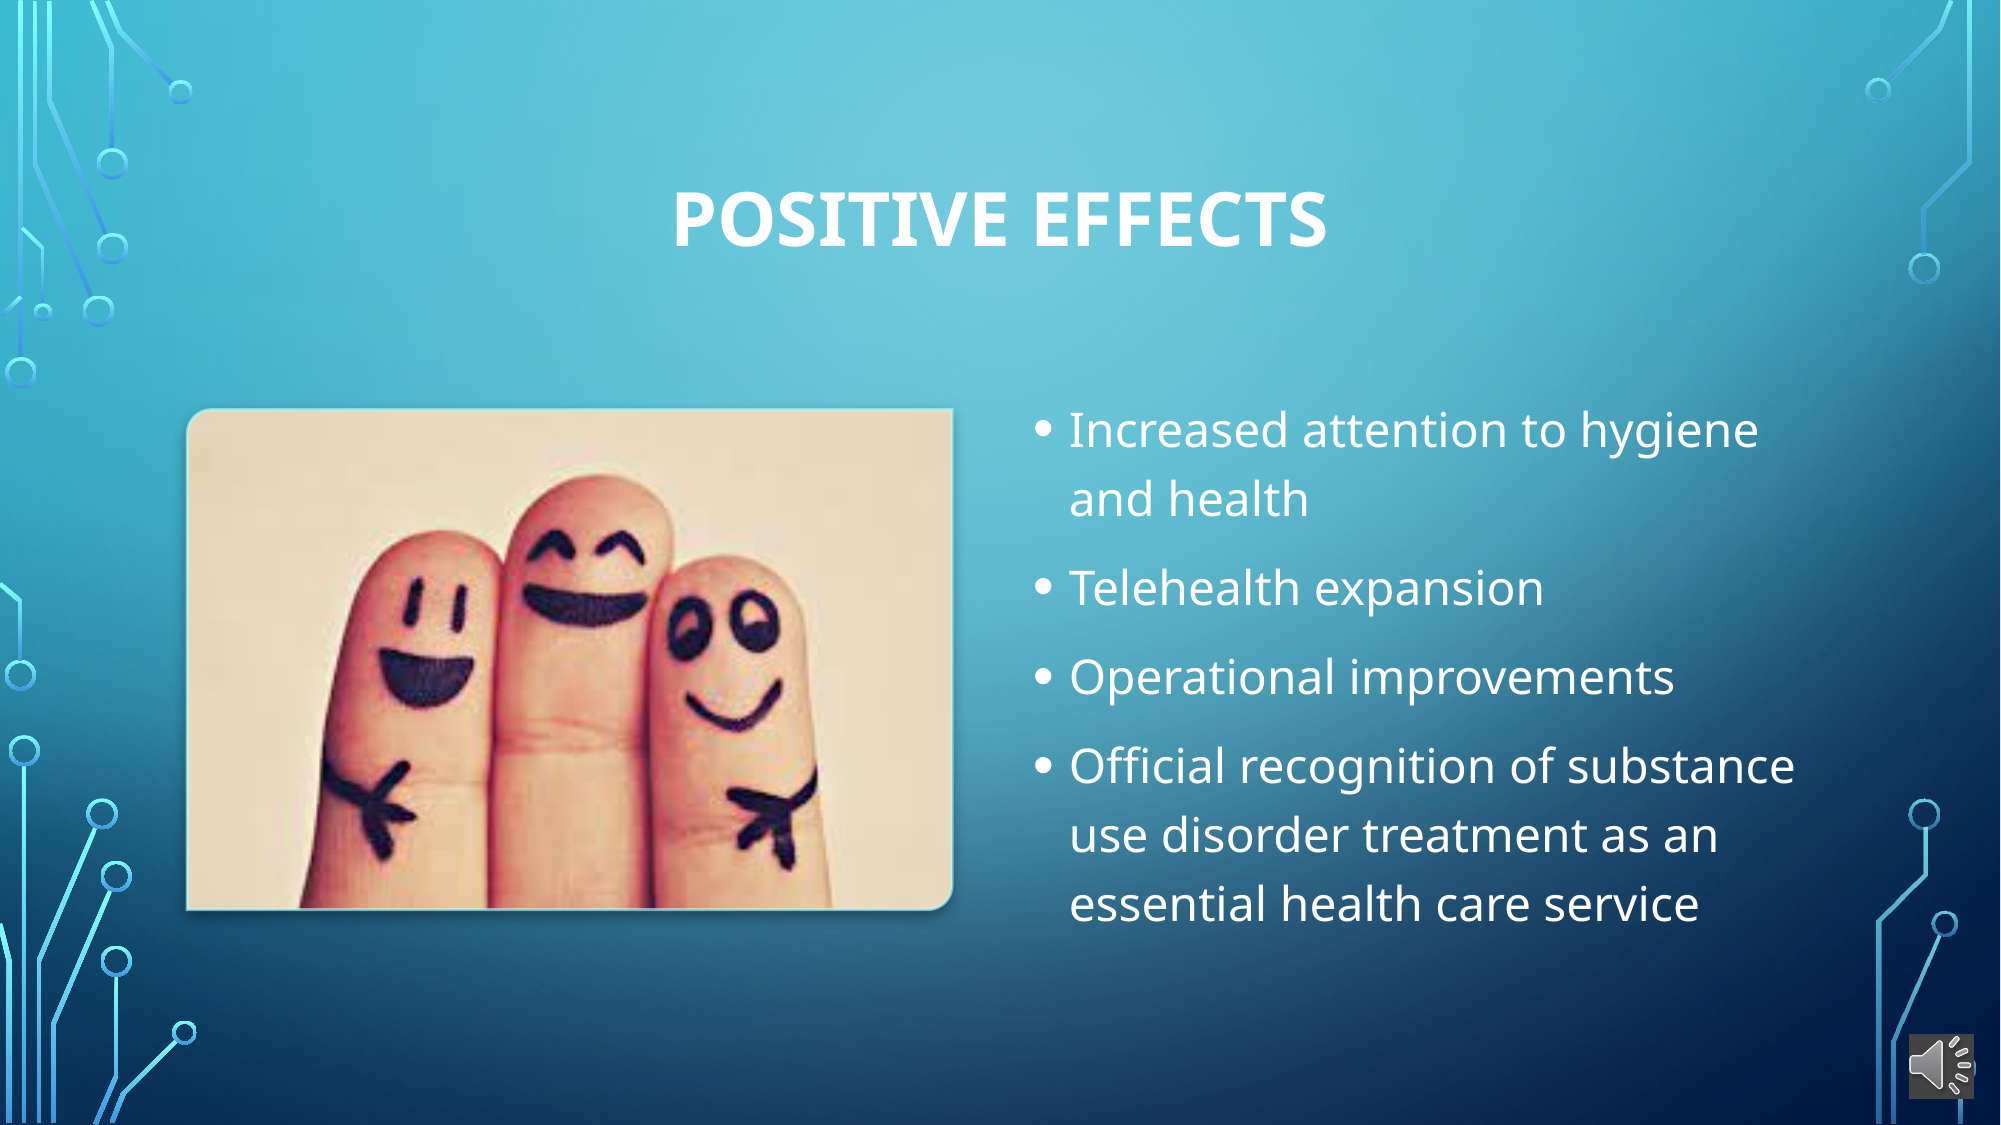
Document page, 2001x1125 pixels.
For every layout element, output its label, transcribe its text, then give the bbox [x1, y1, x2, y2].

picture [186, 409, 953, 910]
picture [1908, 1033, 1976, 1101]
list Increased attention to hygiene and health Telehealth expansion Operational improvements Official recognition of substance use disorder treatment as an essential health care service [1017, 369, 1813, 950]
title Positive effects [187, 101, 1813, 344]
